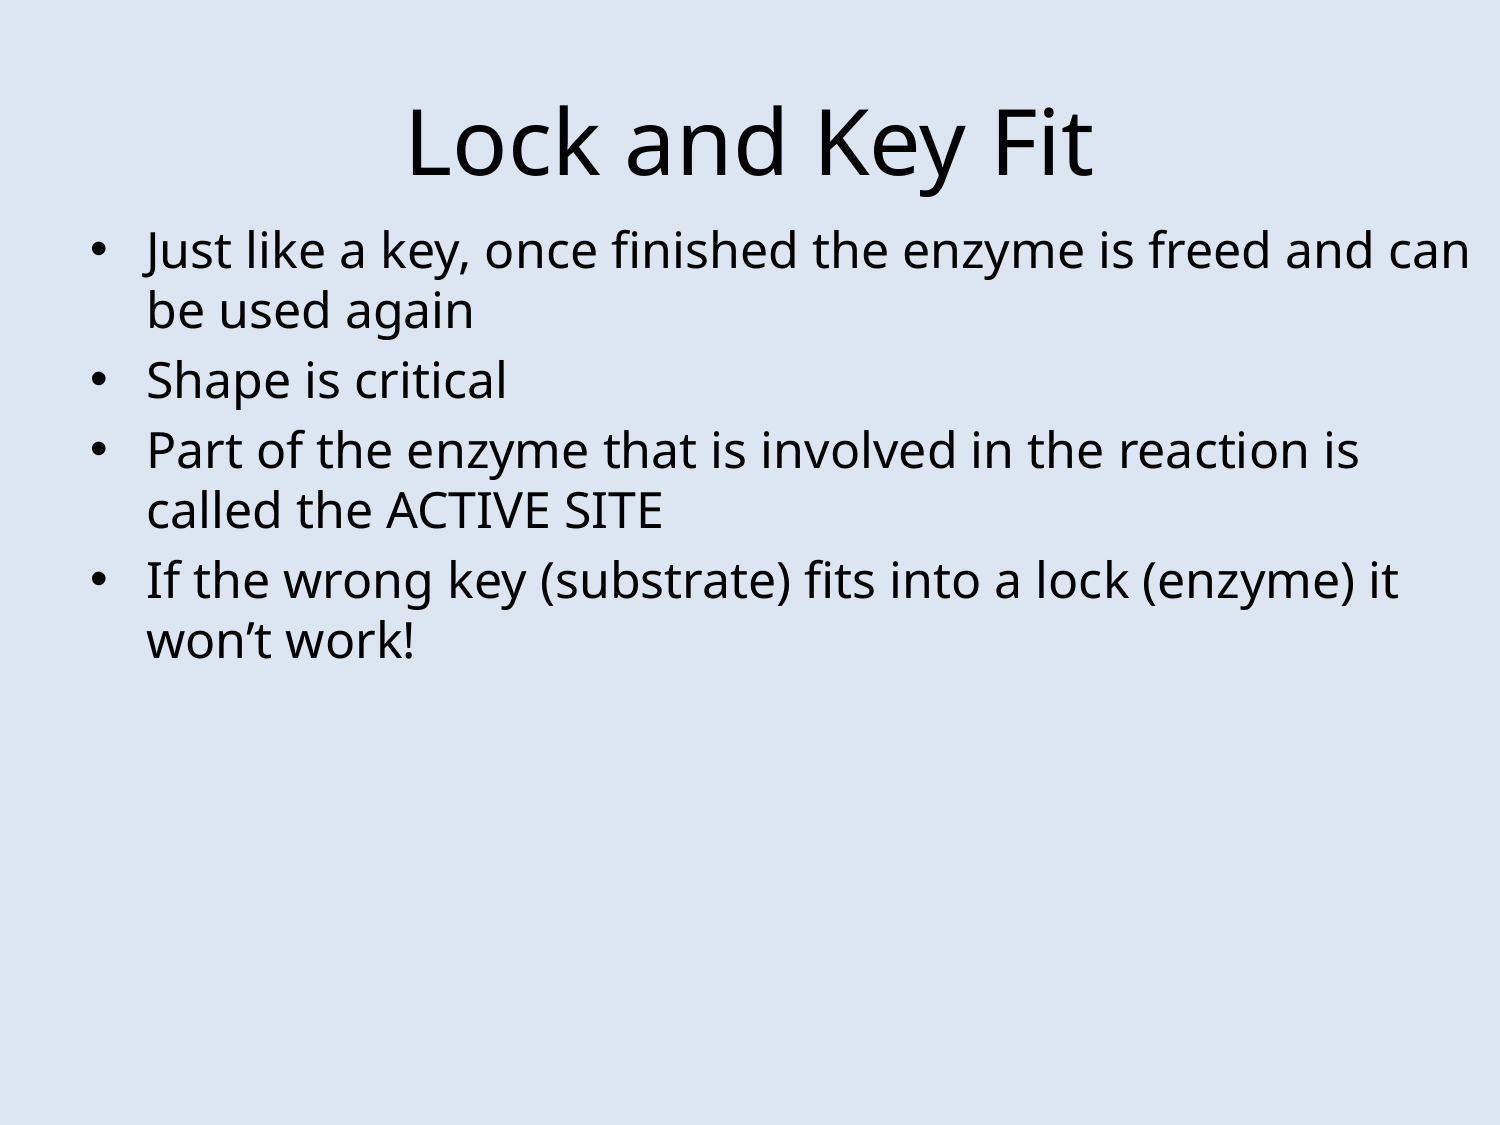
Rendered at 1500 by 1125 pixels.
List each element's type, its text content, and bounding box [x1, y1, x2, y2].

list Just like a key, once finished the enzyme is freed and can be used again Shape is critical Part of the enzyme that is involved in the reaction is called the ACTIVE SITE If the wrong key (substrate) fits into a lock (enzyme) it won’t work! [75, 210, 1500, 954]
title Lock and Key Fit [75, 45, 1425, 210]
